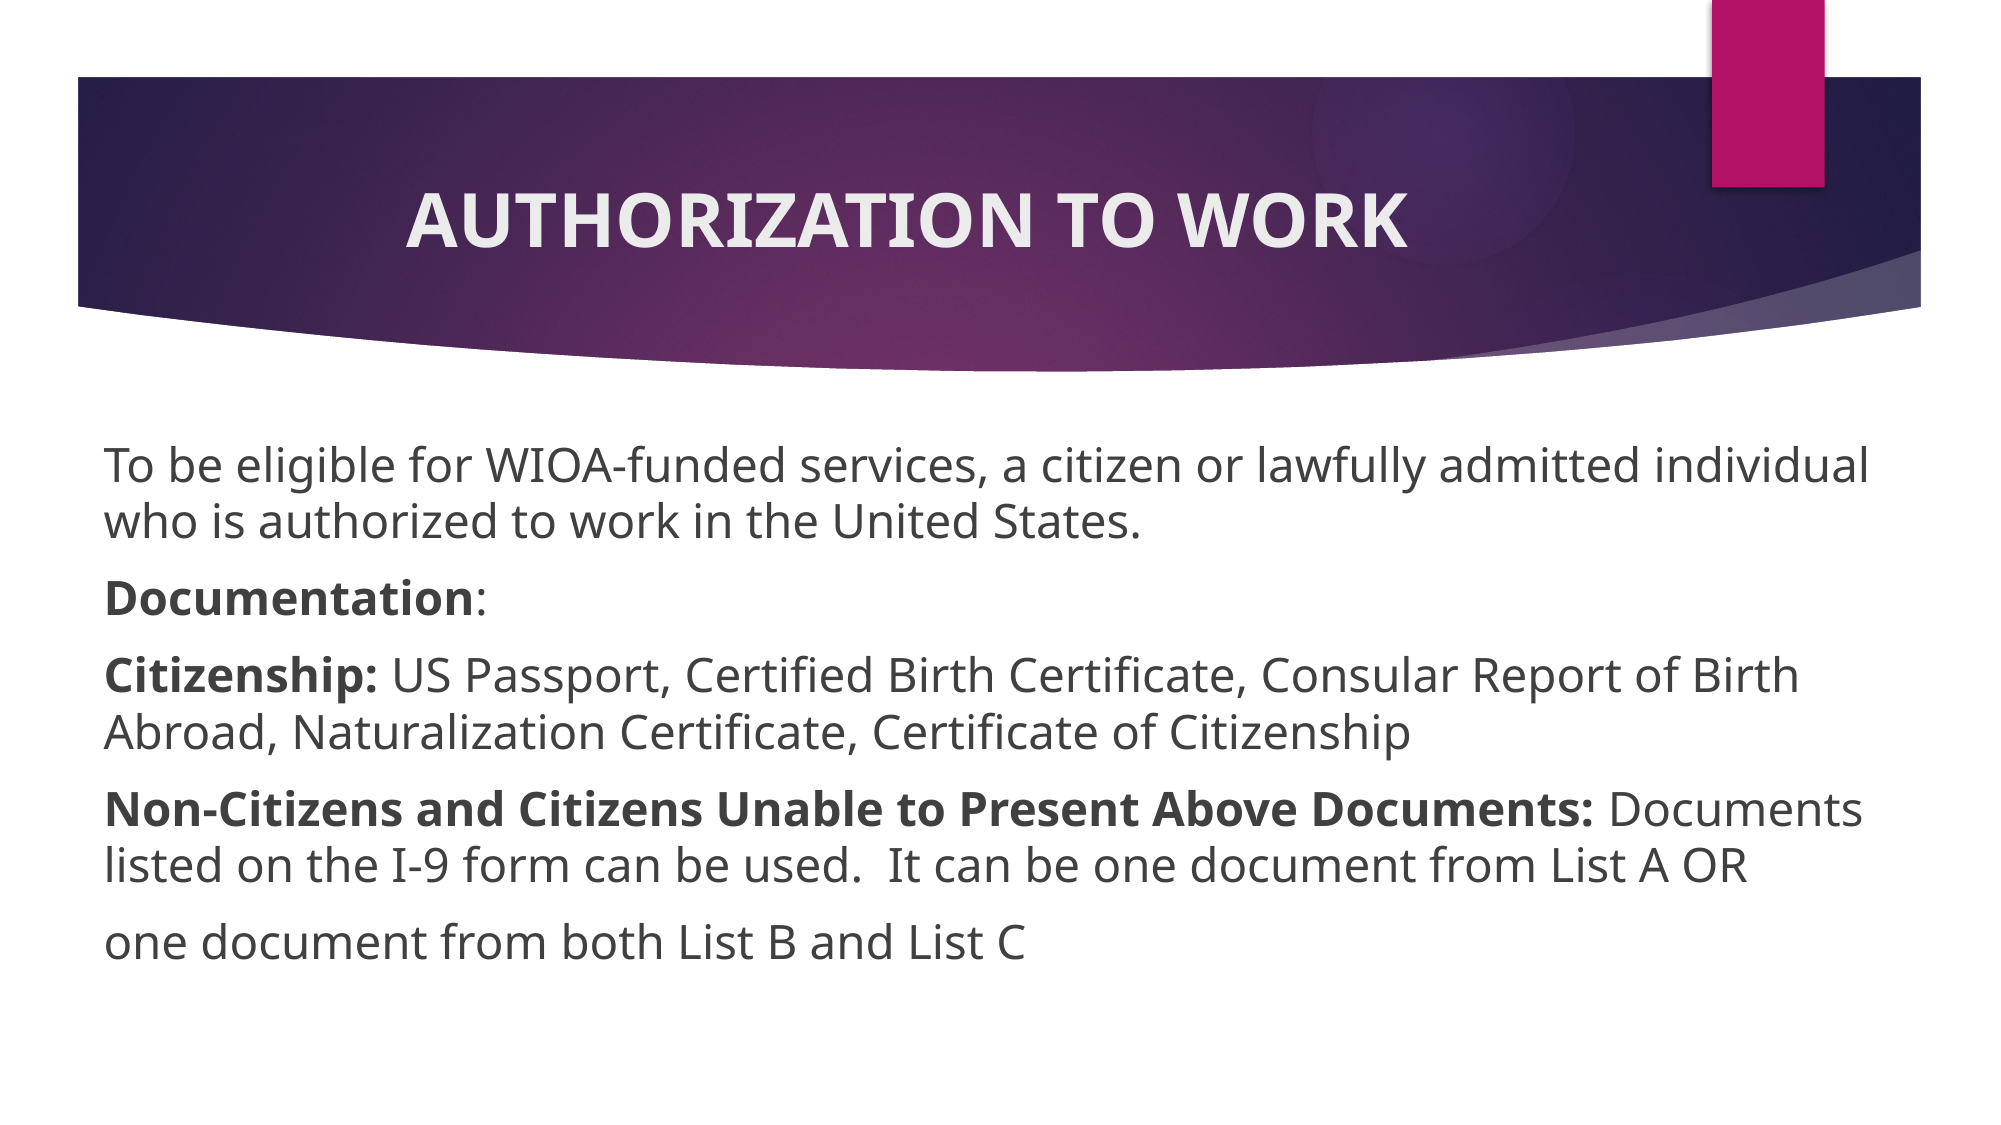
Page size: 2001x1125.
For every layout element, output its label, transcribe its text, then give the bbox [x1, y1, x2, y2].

title AUTHORIZATION TO WORK [189, 159, 1627, 276]
list To be eligible for WIOA-funded services, a citizen or lawfully admitted individual who is authorized to work in the United States. Documentation: Citizenship: US Passport, Certified Birth Certificate, Consular Report of Birth Abroad, Naturalization Certificate, Certificate of Citizenship Non-Citizens and Citizens Unable to Present Above Documents: Documents listed on the I-9 form can be used. It can be one document from List A OR one document from both List B and List C [88, 427, 1906, 988]
